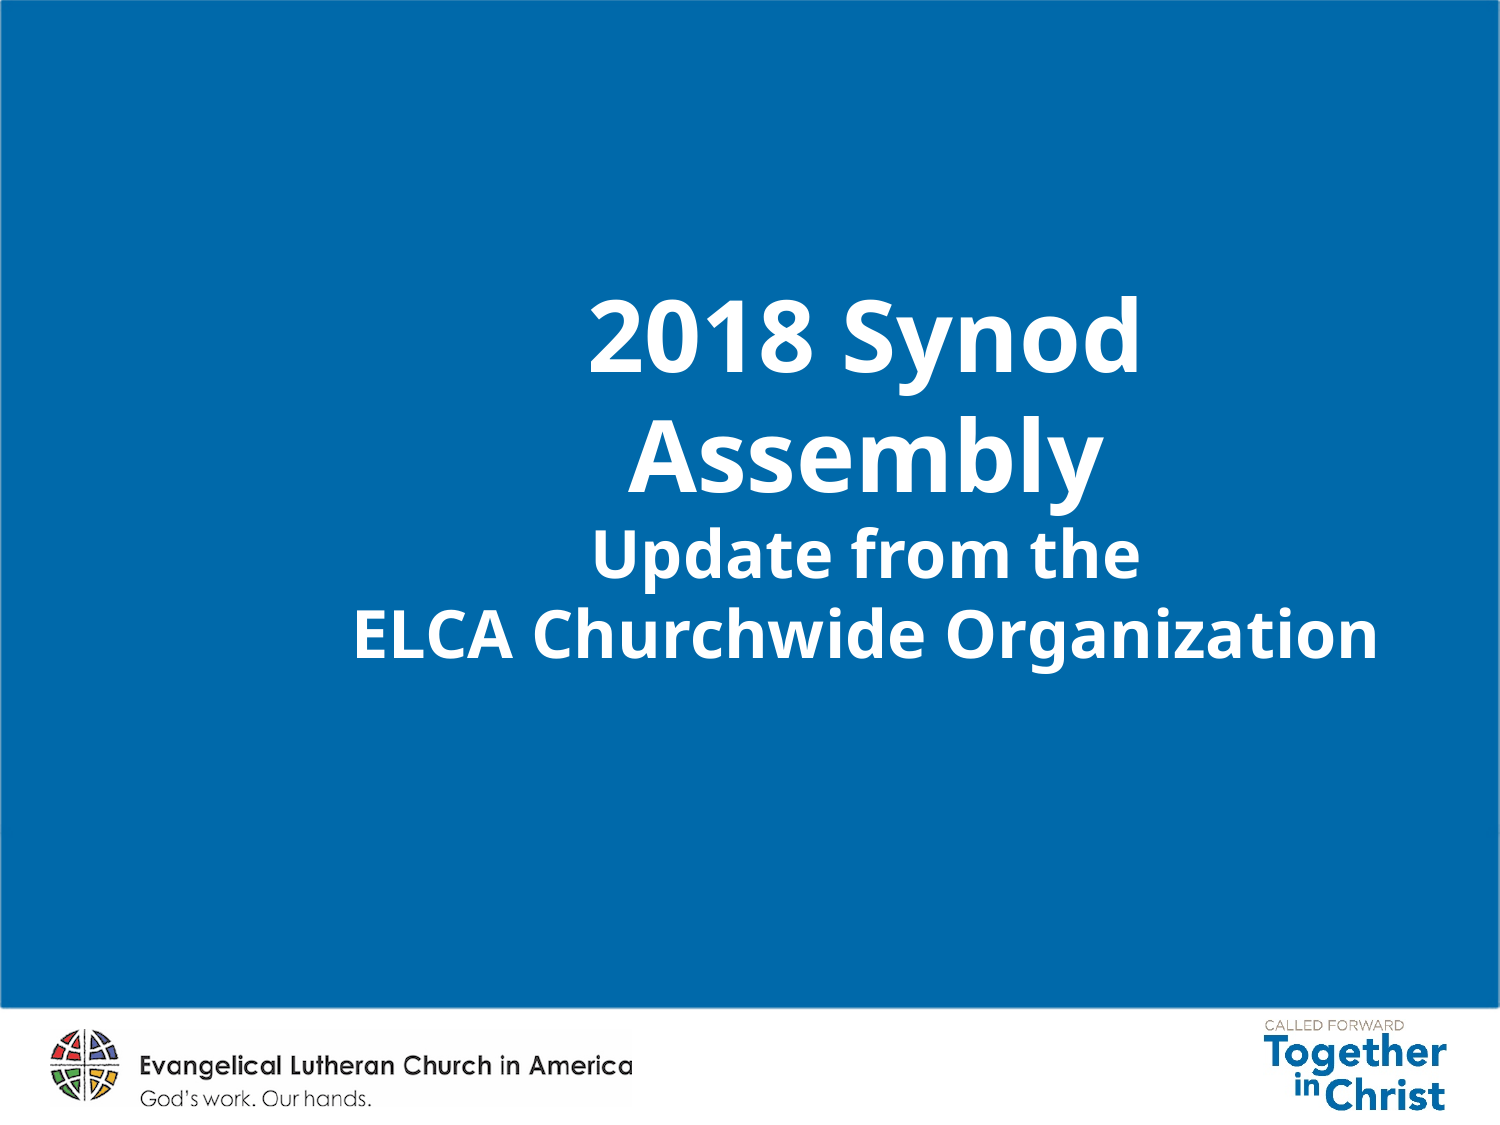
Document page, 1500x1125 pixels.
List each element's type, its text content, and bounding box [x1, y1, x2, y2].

title 2018 Synod Assembly Update from the ELCA Churchwide Organization [345, 257, 1388, 648]
picture [0, 0, 1500, 1125]
